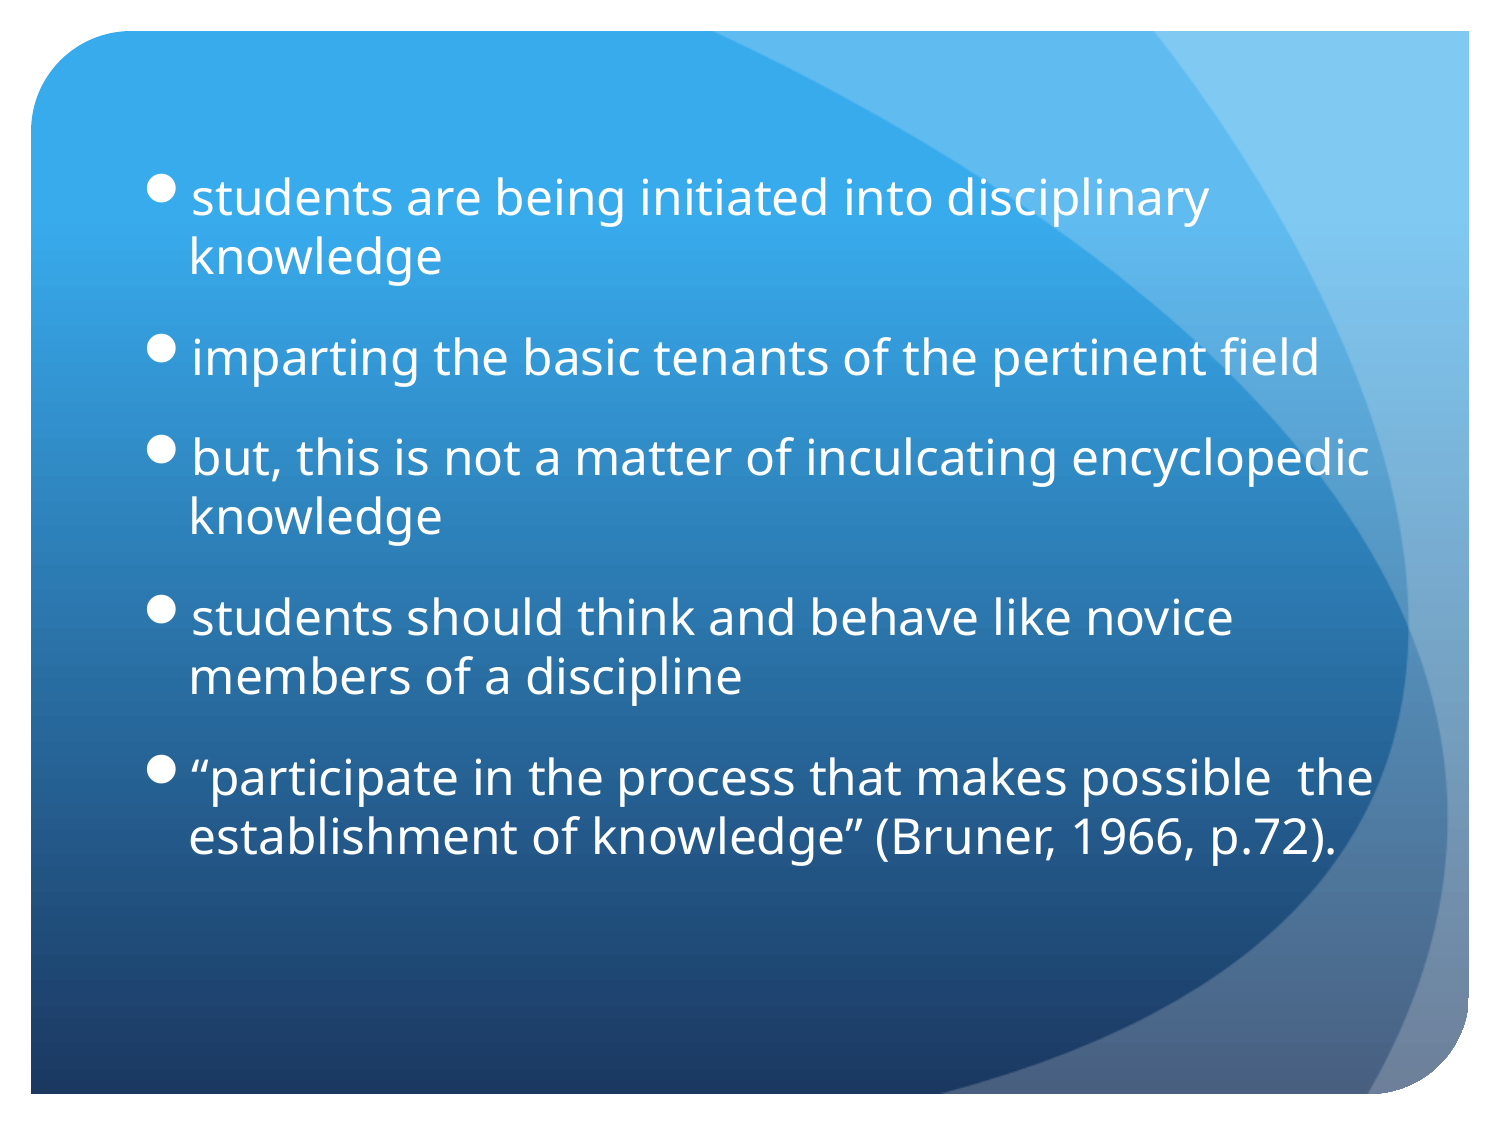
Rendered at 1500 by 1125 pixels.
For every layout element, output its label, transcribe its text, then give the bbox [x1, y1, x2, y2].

list students are being initiated into disciplinary knowledge imparting the basic tenants of the pertinent field but, this is not a matter of inculcating encyclopedic knowledge students should think and behave like novice members of a discipline “participate in the process that makes possible the establishment of knowledge” (Bruner, 1966, p.72). [127, 62, 1400, 991]
picture [24, 30, 1473, 1094]
